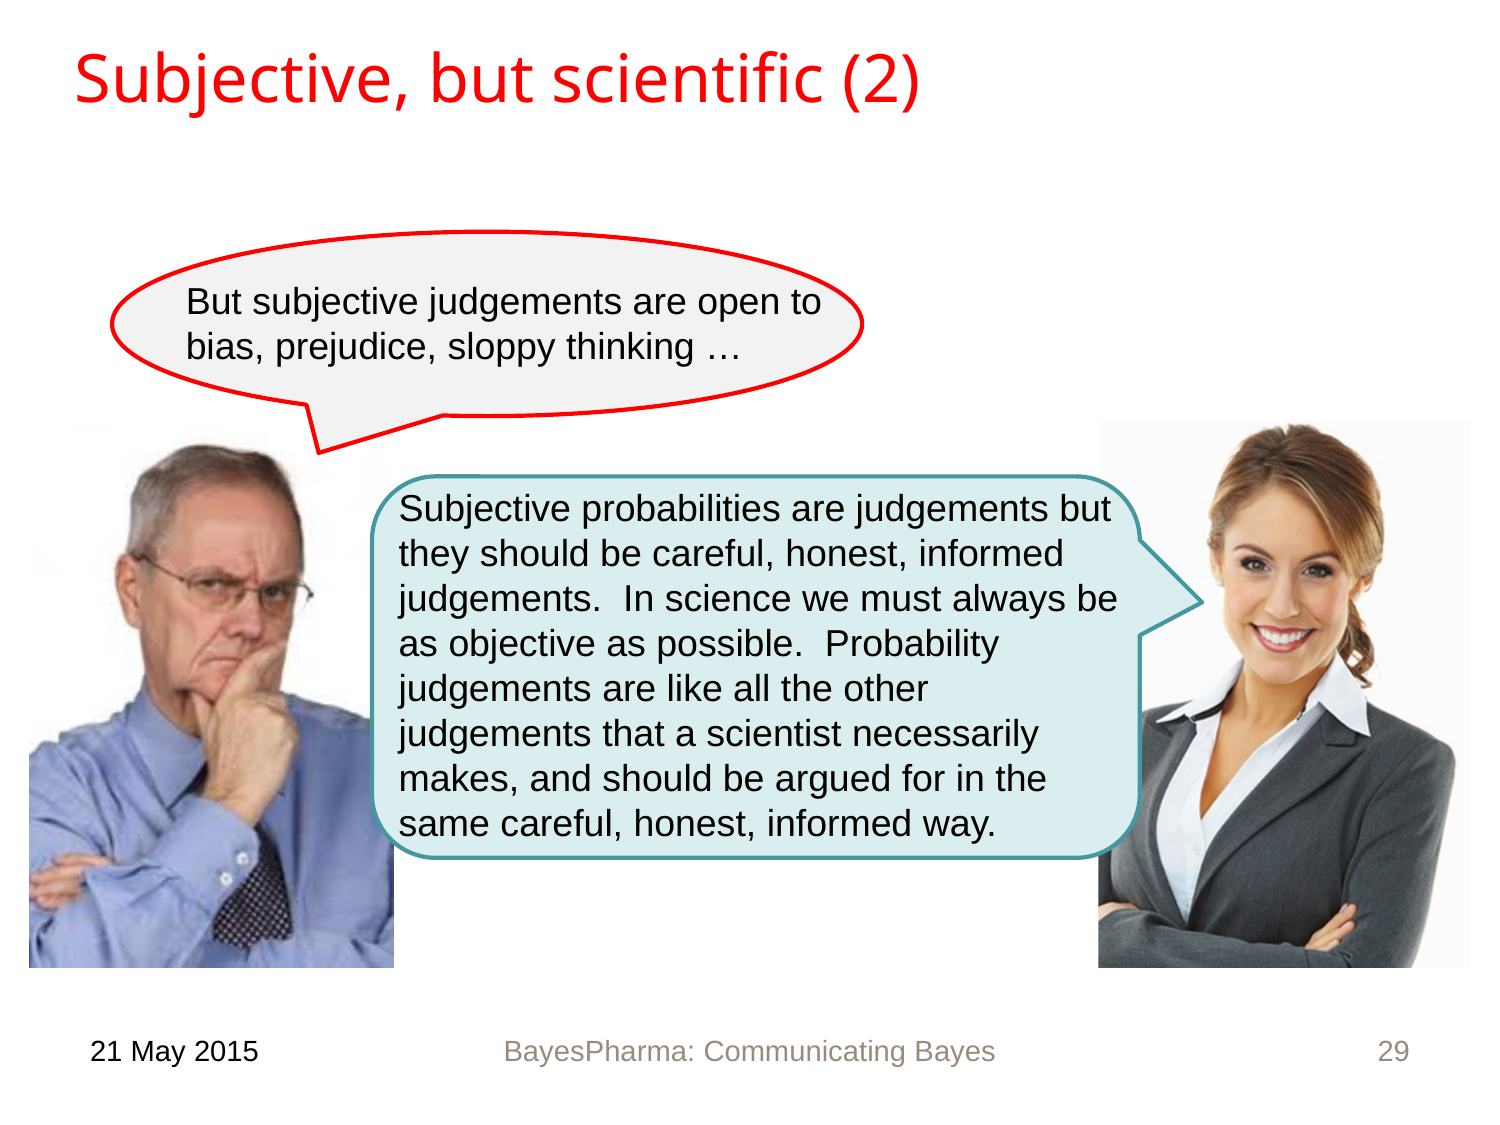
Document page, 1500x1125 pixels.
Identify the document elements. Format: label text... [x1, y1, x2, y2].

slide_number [74, 1024, 426, 1103]
title Subjective, but scientific (2) [59, 48, 1304, 105]
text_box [371, 476, 1140, 859]
footer BayesPharma: Communicating Bayes [478, 1024, 1022, 1103]
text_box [111, 231, 863, 417]
picture [1098, 420, 1471, 968]
slide_number 29 [1074, 1024, 1426, 1103]
picture [29, 420, 394, 968]
